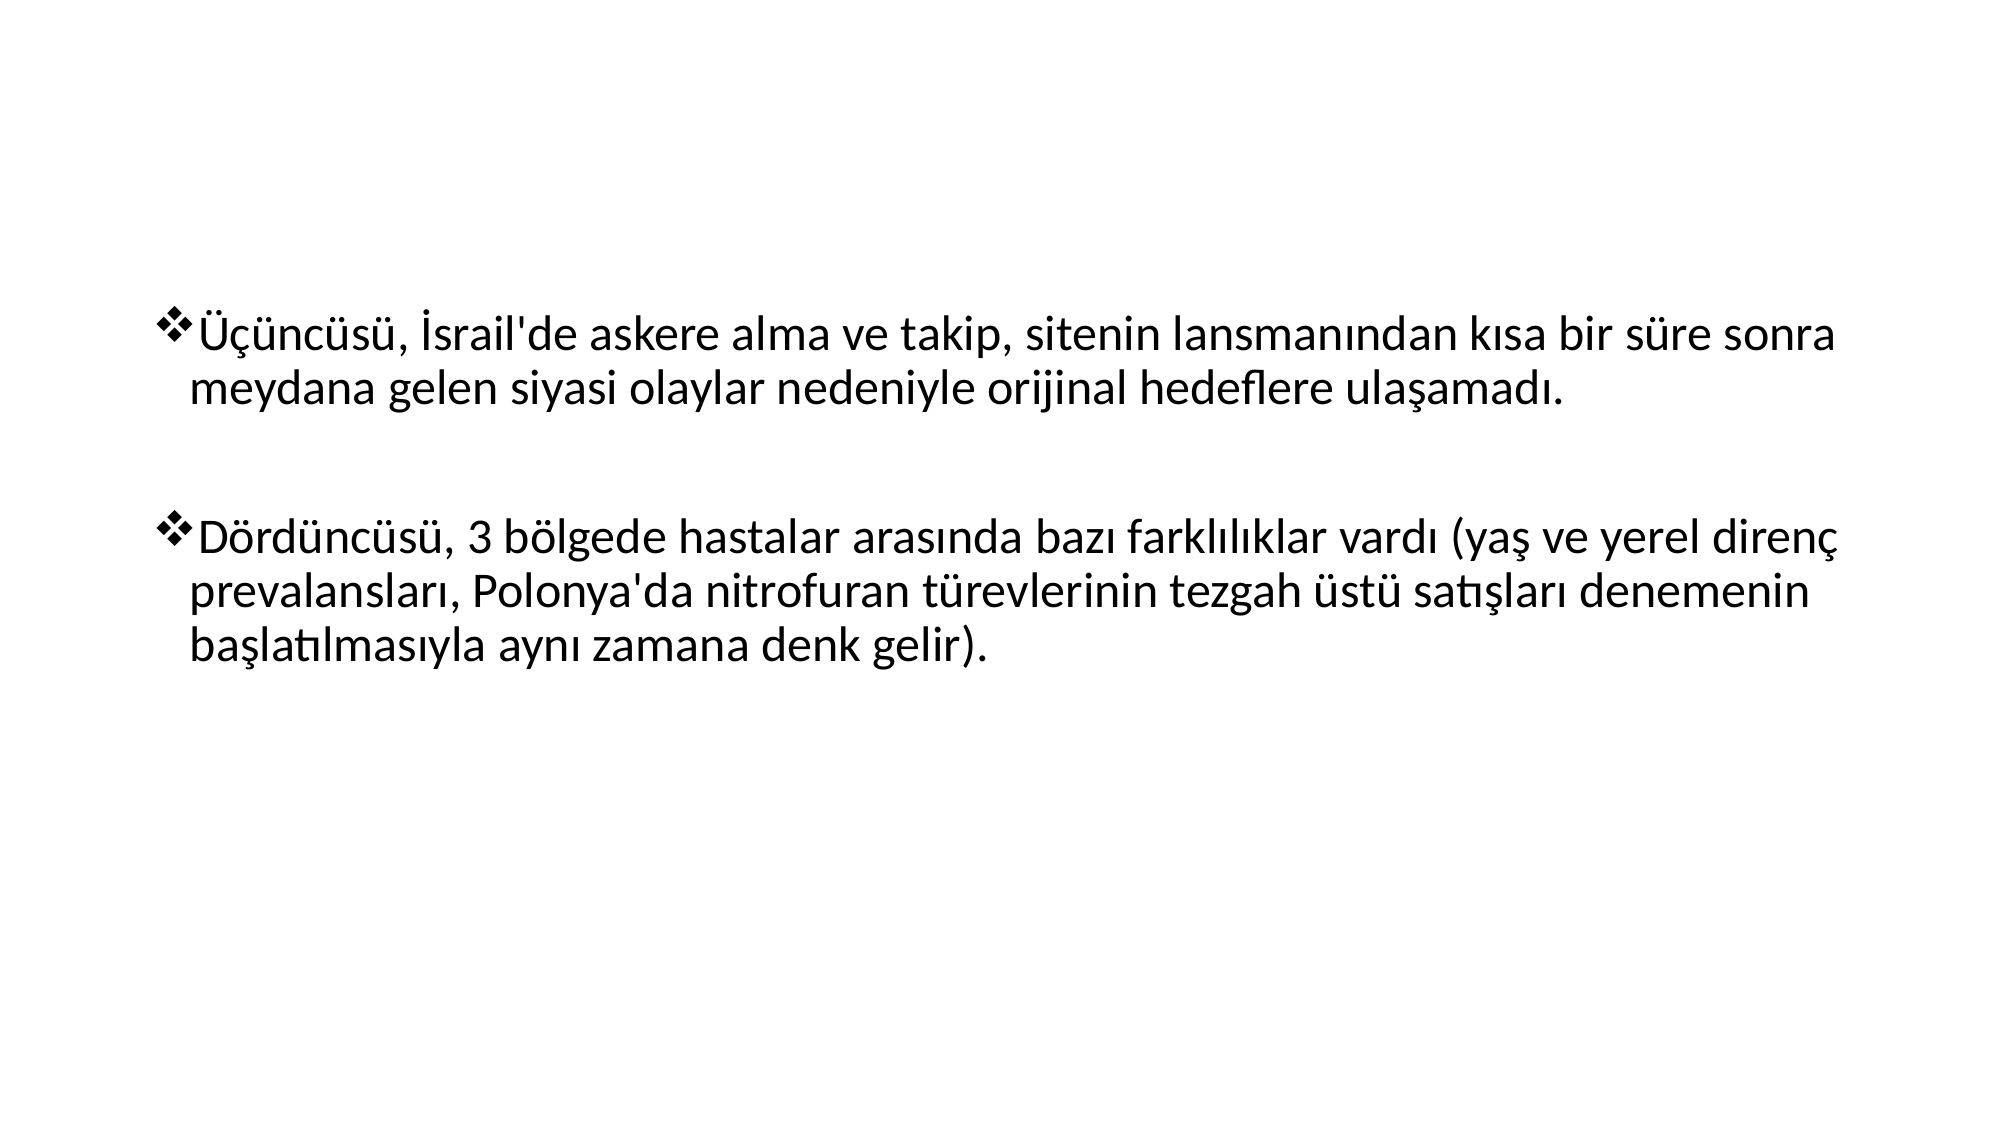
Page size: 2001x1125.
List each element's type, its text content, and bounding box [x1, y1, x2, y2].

list Üçüncüsü, İsrail'de askere alma ve takip, sitenin lansmanından kısa bir süre sonra meydana gelen siyasi olaylar nedeniyle orijinal hedeflere ulaşamadı. Dördüncüsü, 3 bölgede hastalar arasında bazı farklılıklar vardı (yaş ve yerel direnç prevalansları, Polonya'da nitrofuran türevlerinin tezgah üstü satışları denemenin başlatılmasıyla aynı zamana denk gelir). [137, 299, 1863, 1014]
